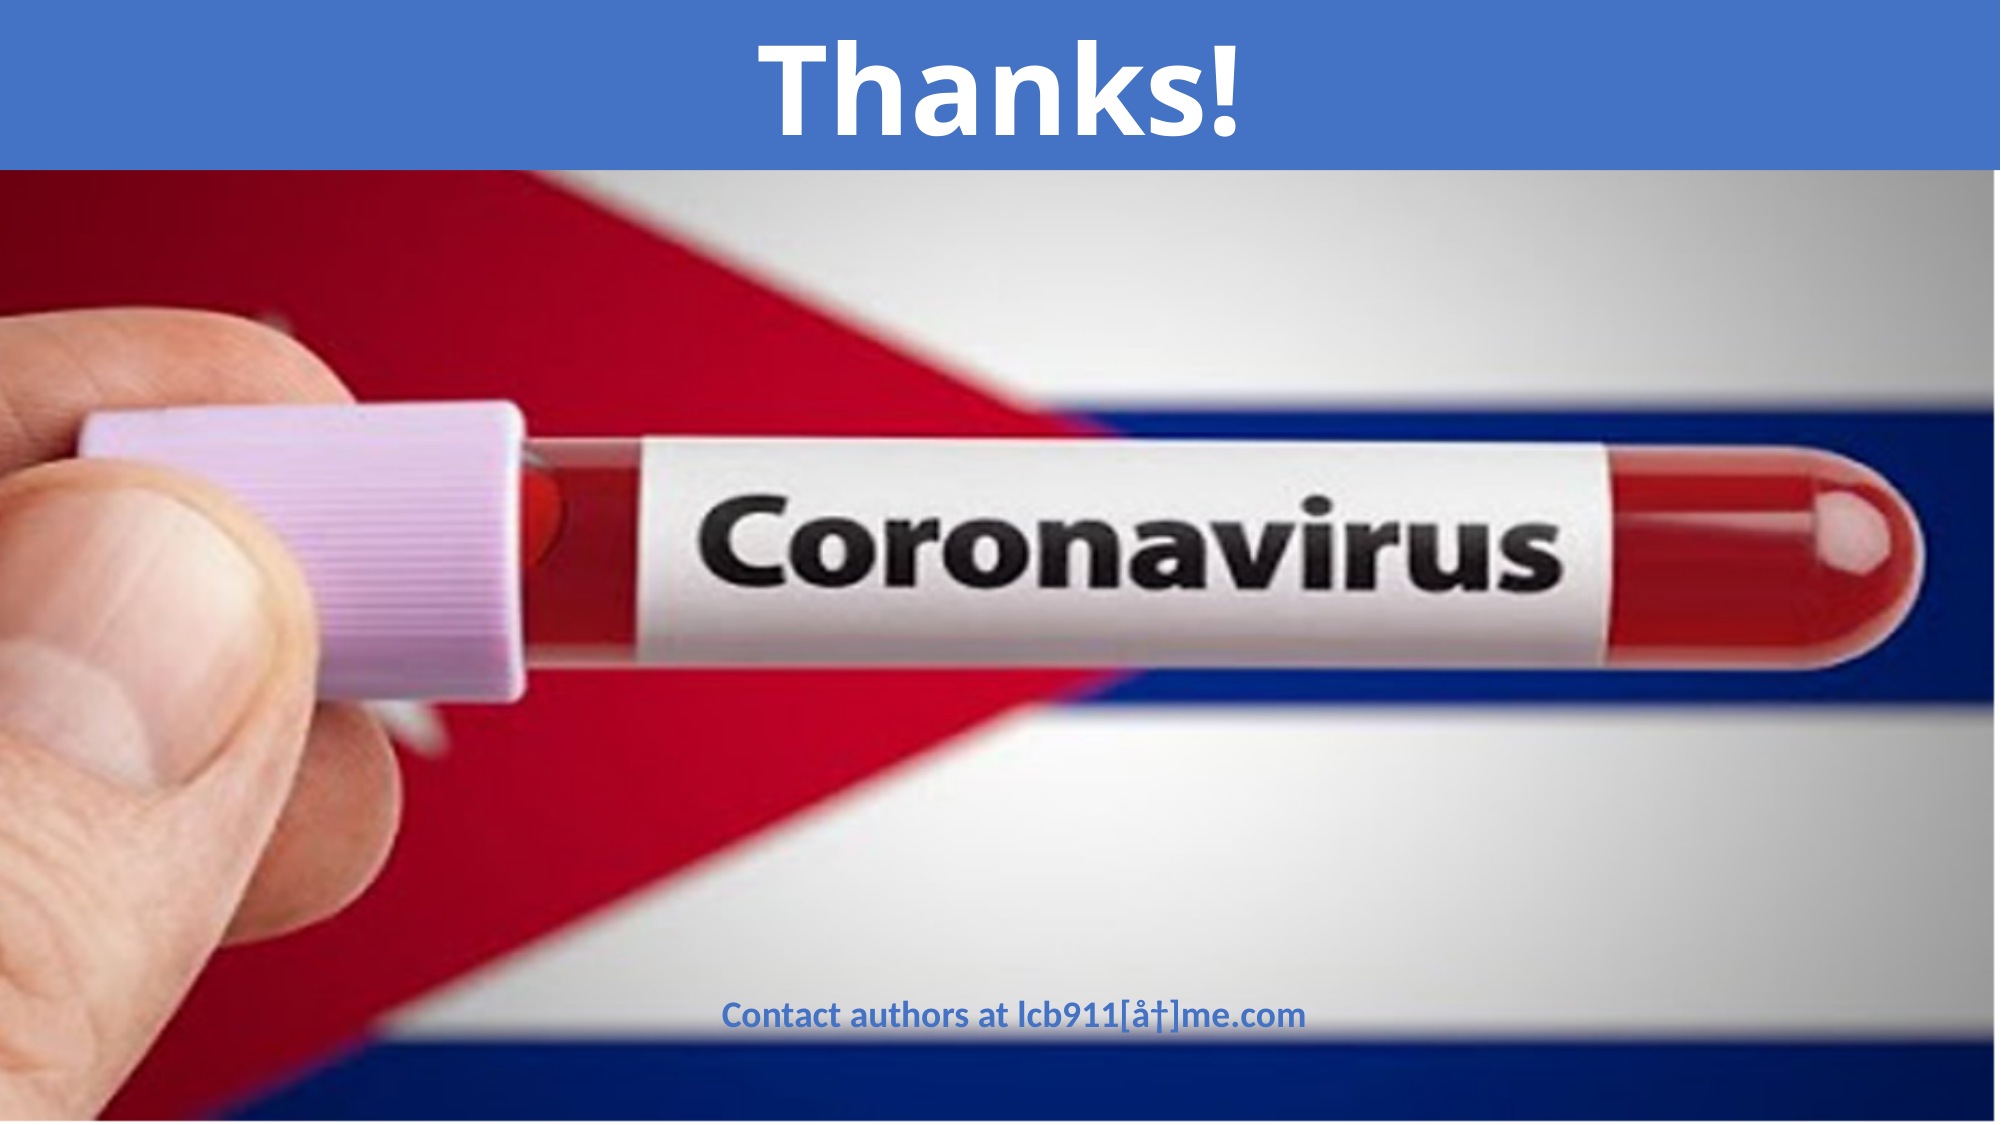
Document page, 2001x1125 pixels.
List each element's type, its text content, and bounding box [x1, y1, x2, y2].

subtitle Contact authors at lcb911[å†]me.com [264, 988, 1765, 1125]
title Thanks! [0, 0, 2000, 171]
picture [0, 0, 2001, 1125]
